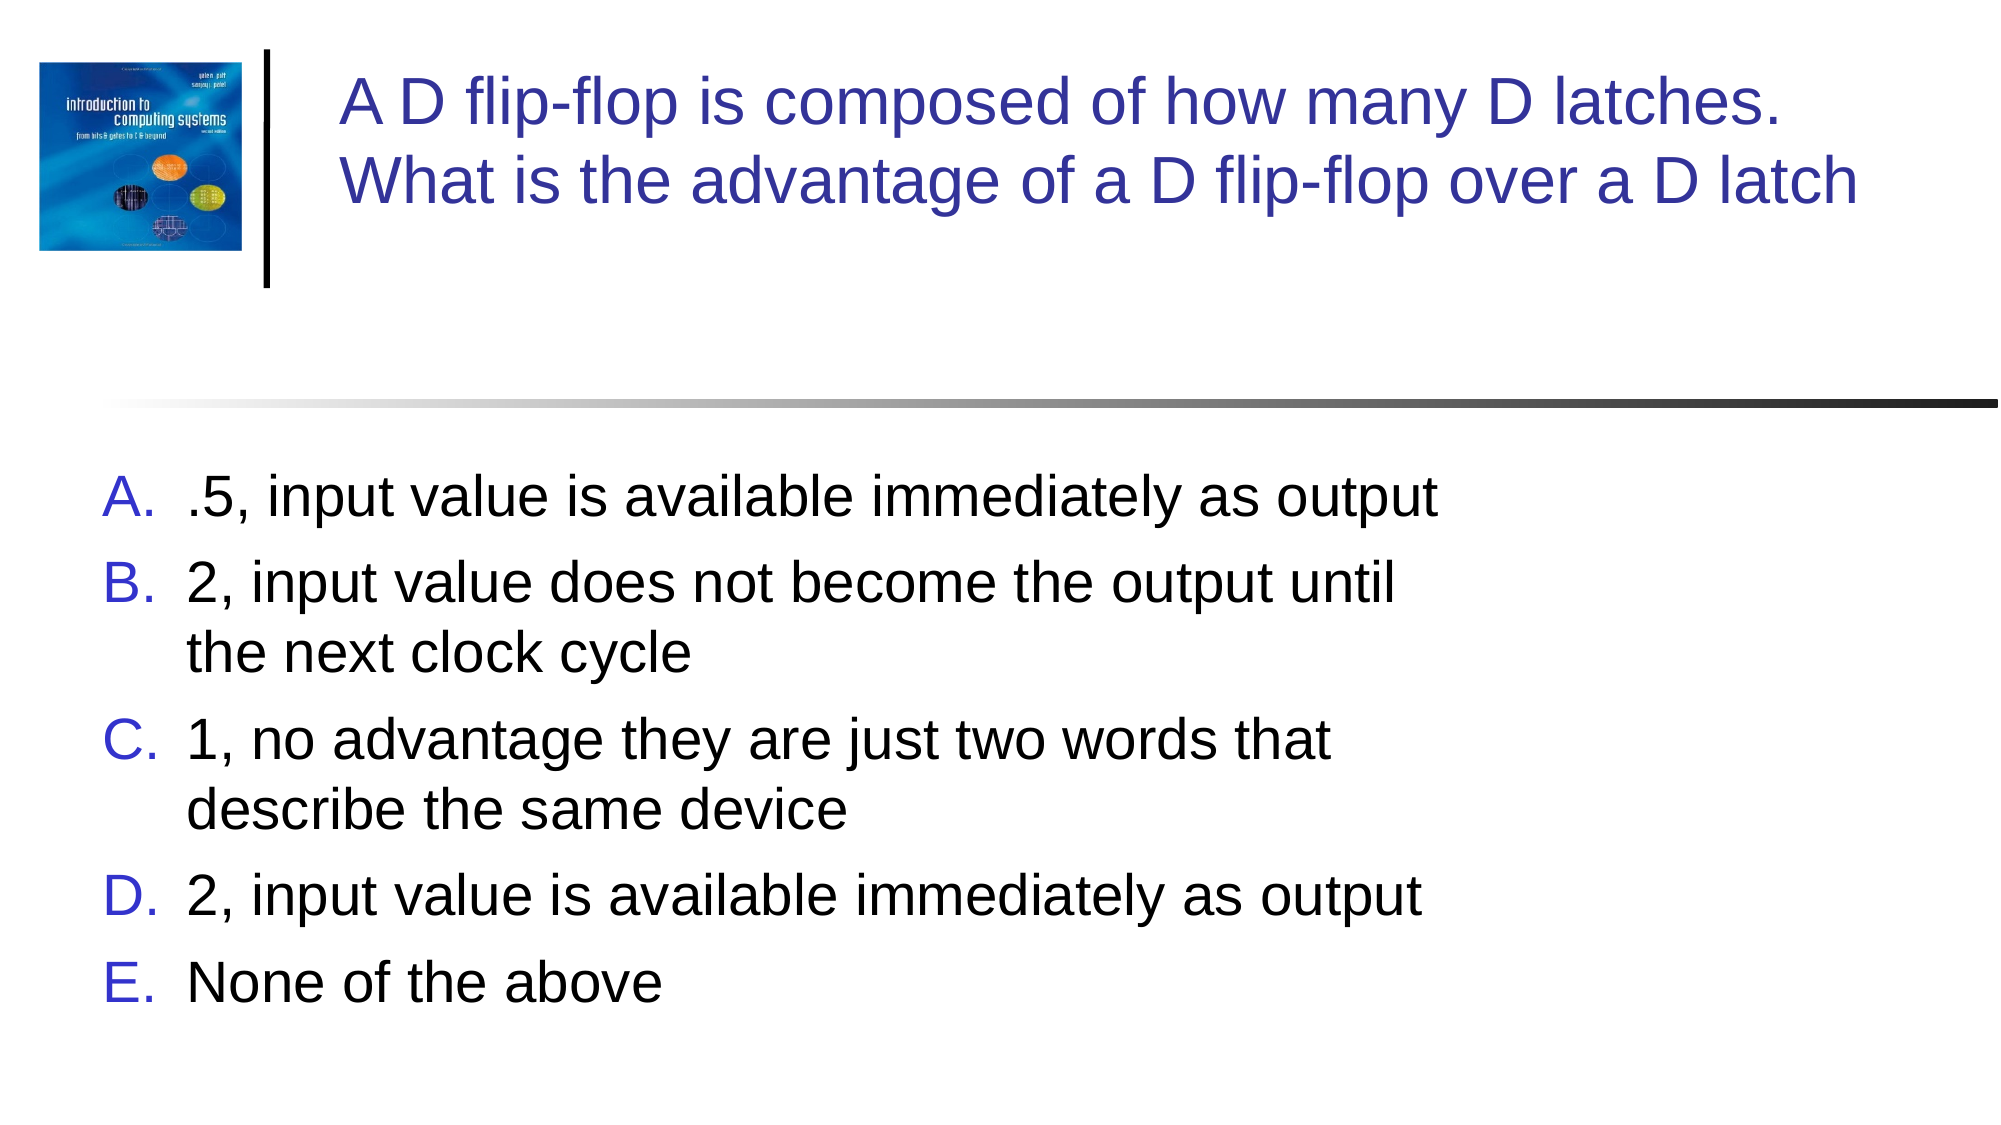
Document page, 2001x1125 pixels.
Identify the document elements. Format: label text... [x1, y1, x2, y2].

text_box .5, input value is available immediately as output 2, input value does not become the output until the next clock cycle 1, no advantage they are just two words that describe the same device 2, input value is available immediately as output None of the above [87, 449, 1500, 900]
text_box A D flip-flop is composed of how many D latches. What is the advantage of a D flip-flop over a D latch [324, 37, 1963, 225]
picture [39, 62, 242, 251]
